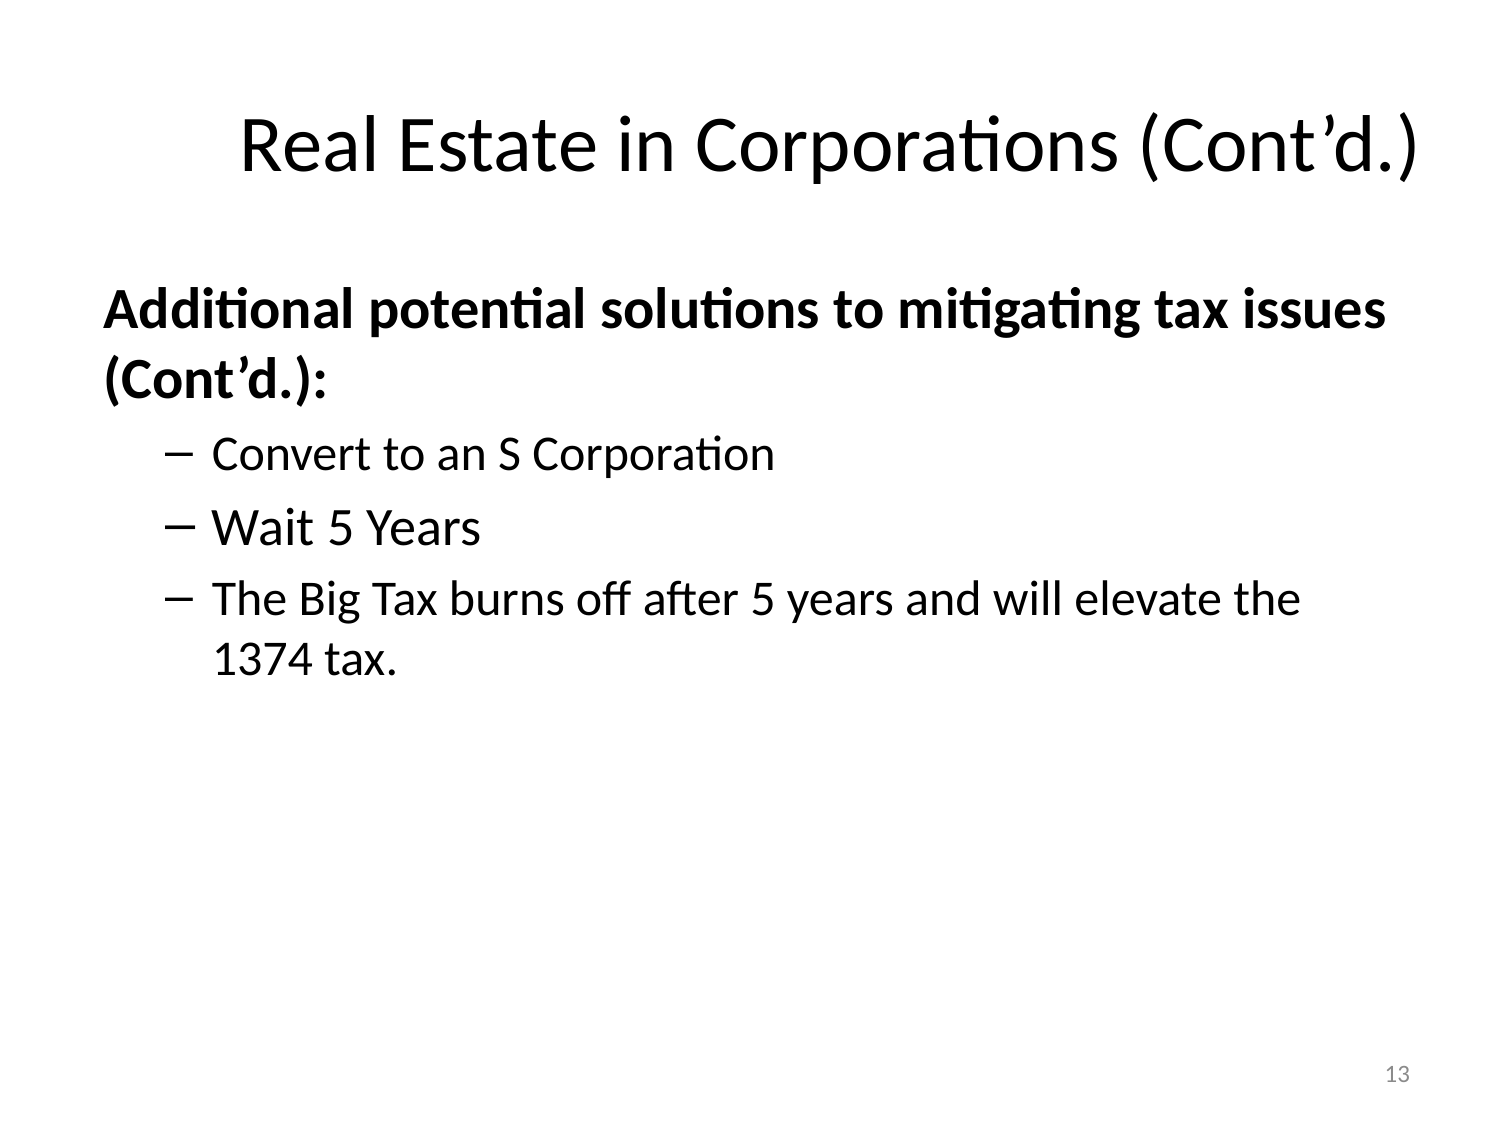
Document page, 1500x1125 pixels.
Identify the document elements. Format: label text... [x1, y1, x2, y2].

slide_number 13 [1074, 1042, 1425, 1103]
list Additional potential solutions to mitigating tax issues (Cont’d.): Convert to an S Corporation Wait 5 Years The Big Tax burns off after 5 years and will elevate the 1374 tax. [75, 262, 1425, 1005]
title Real Estate in Corporations (Cont’d.) [174, 45, 1488, 233]
